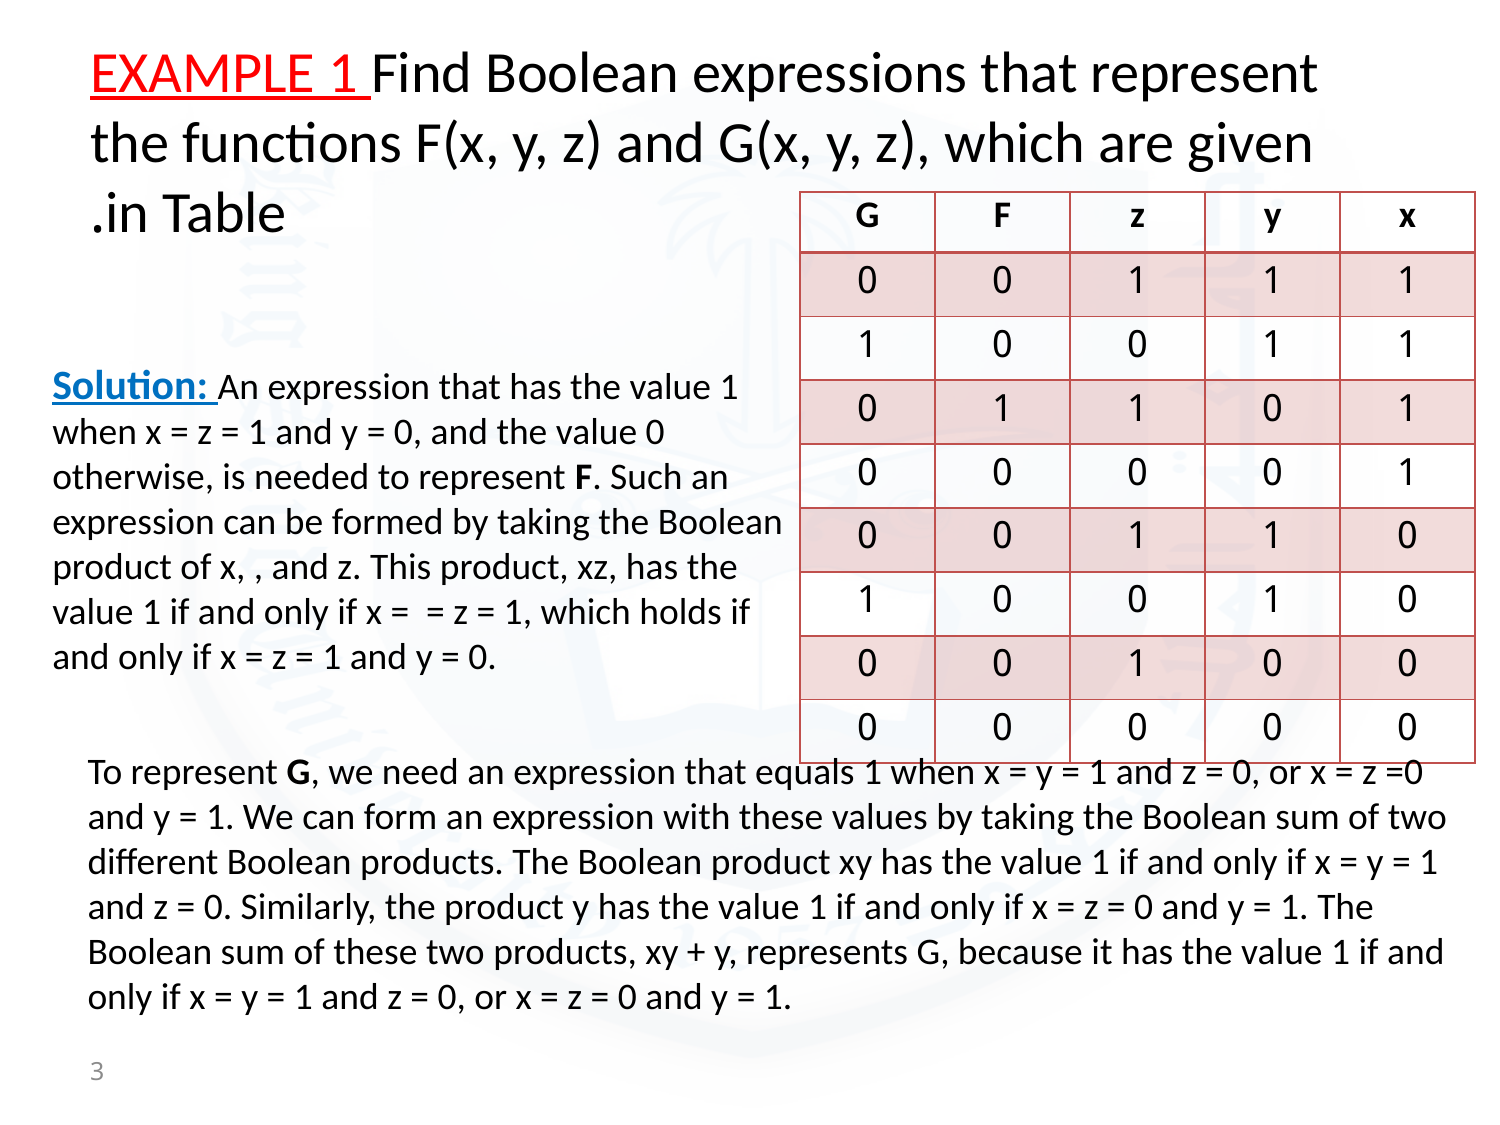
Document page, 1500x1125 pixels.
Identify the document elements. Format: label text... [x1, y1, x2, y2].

table_cell 1 [1206, 509, 1339, 571]
table_cell 1 [1206, 317, 1339, 379]
table_cell 0 [1341, 509, 1474, 571]
table_cell 0 [1341, 700, 1474, 762]
table_cell 0 [1071, 573, 1204, 635]
table_cell 1 [801, 573, 934, 635]
table_cell 0 [1341, 573, 1474, 635]
table_cell 0 [1206, 381, 1339, 443]
table_cell 1 [1341, 317, 1474, 379]
table_header x [1341, 193, 1474, 251]
table_cell 0 [1071, 445, 1204, 507]
table_cell 1 [1341, 254, 1474, 316]
table_cell 1 [1071, 509, 1204, 571]
table_cell 0 [801, 381, 934, 443]
table_cell 1 [1071, 637, 1204, 699]
table_cell 1 [936, 381, 1069, 443]
table_cell 1 [1071, 381, 1204, 443]
table_cell 1 [1206, 573, 1339, 635]
table_cell 1 [1206, 254, 1339, 316]
table_cell 0 [801, 509, 934, 571]
table_cell 0 [936, 573, 1069, 635]
slide_number 3 [75, 1042, 425, 1103]
table_cell 0 [936, 317, 1069, 379]
table_cell 1 [1341, 445, 1474, 507]
table_cell 0 [936, 445, 1069, 507]
table_cell 0 [936, 254, 1069, 316]
table_cell 1 [1341, 381, 1474, 443]
table_cell 0 [936, 700, 1069, 762]
title EXAMPLE 1 Find Boolean expressions that represent the functions F(x, y, z) and G(x, y, z), which are given in Table. [75, 45, 1425, 233]
table_cell 0 [801, 700, 934, 762]
table_cell 0 [1071, 317, 1204, 379]
table_cell 0 [1341, 637, 1474, 699]
table_header z [1071, 193, 1204, 251]
table_cell 0 [936, 637, 1069, 699]
table_cell 0 [1206, 637, 1339, 699]
table_cell 1 [1071, 254, 1204, 316]
table_header G [801, 193, 934, 251]
table_cell 0 [1206, 445, 1339, 507]
table_cell 0 [801, 445, 934, 507]
table_cell 1 [801, 317, 934, 379]
table_cell 0 [1071, 700, 1204, 762]
table_cell 0 [936, 509, 1069, 571]
table_cell 0 [801, 637, 934, 699]
table_cell 0 [1206, 700, 1339, 762]
table_header y [1206, 193, 1339, 251]
table_header F [936, 193, 1069, 251]
table_cell 0 [801, 254, 934, 316]
